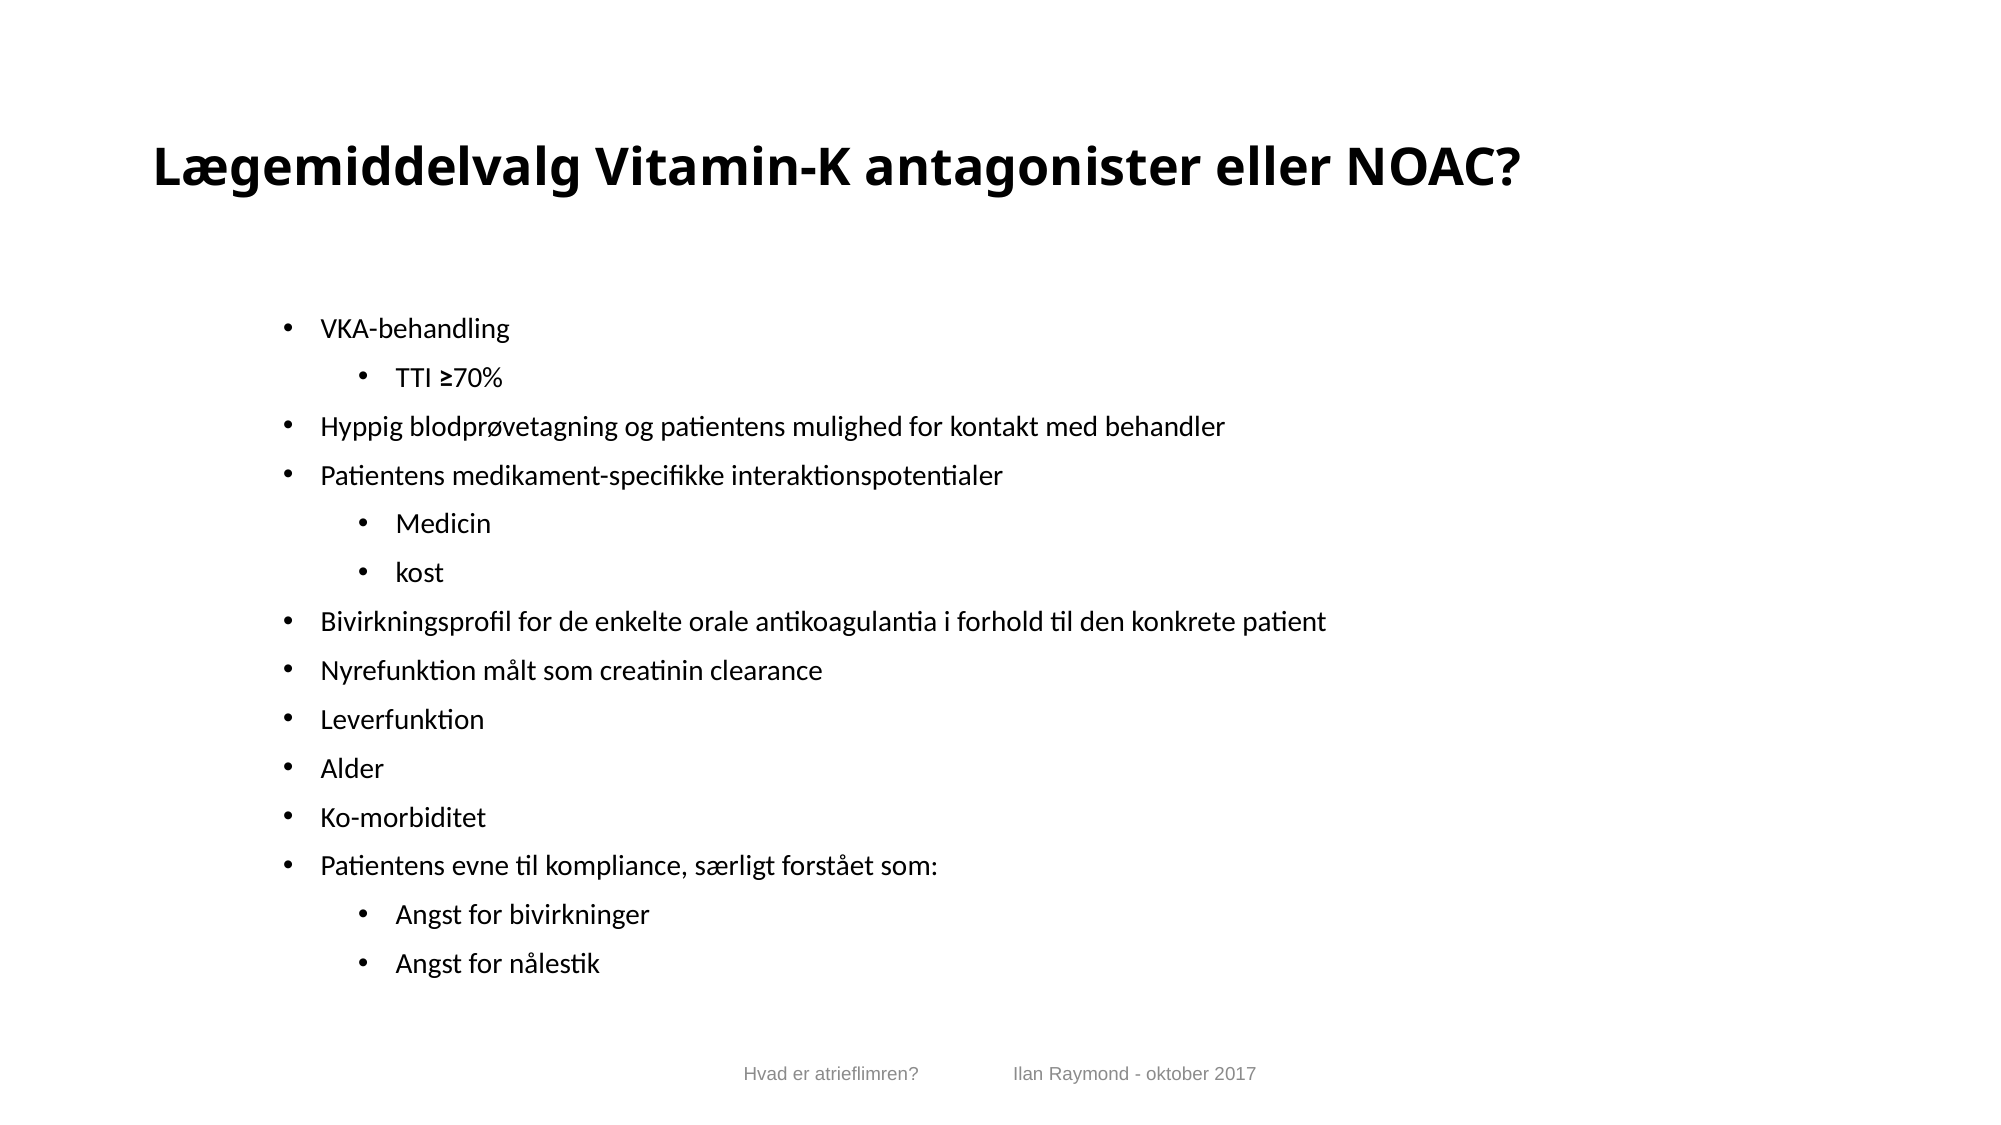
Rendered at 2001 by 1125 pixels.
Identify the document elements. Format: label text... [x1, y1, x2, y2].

title Lægemiddelvalg Vitamin-K antagonister eller NOAC? [137, 59, 1863, 278]
list VKA-behandling TTI ≥70% Hyppig blodprøvetagning og patientens mulighed for kontakt med behandler Patientens medikament-specifikke interaktionspotentialer Medicin kost Bivirkningsprofil for de enkelte orale antikoagulantia i forhold til den konkrete patient Nyrefunktion målt som creatinin clearance Leverfunktion Alder Ko-morbiditet Patientens evne til kompliance, særligt forstået som: Angst for bivirkninger Angst for nålestik [193, 298, 1663, 1000]
footer Hvad er atrieflimren? Ilan Raymond - oktober 2017 [662, 1042, 1338, 1103]
